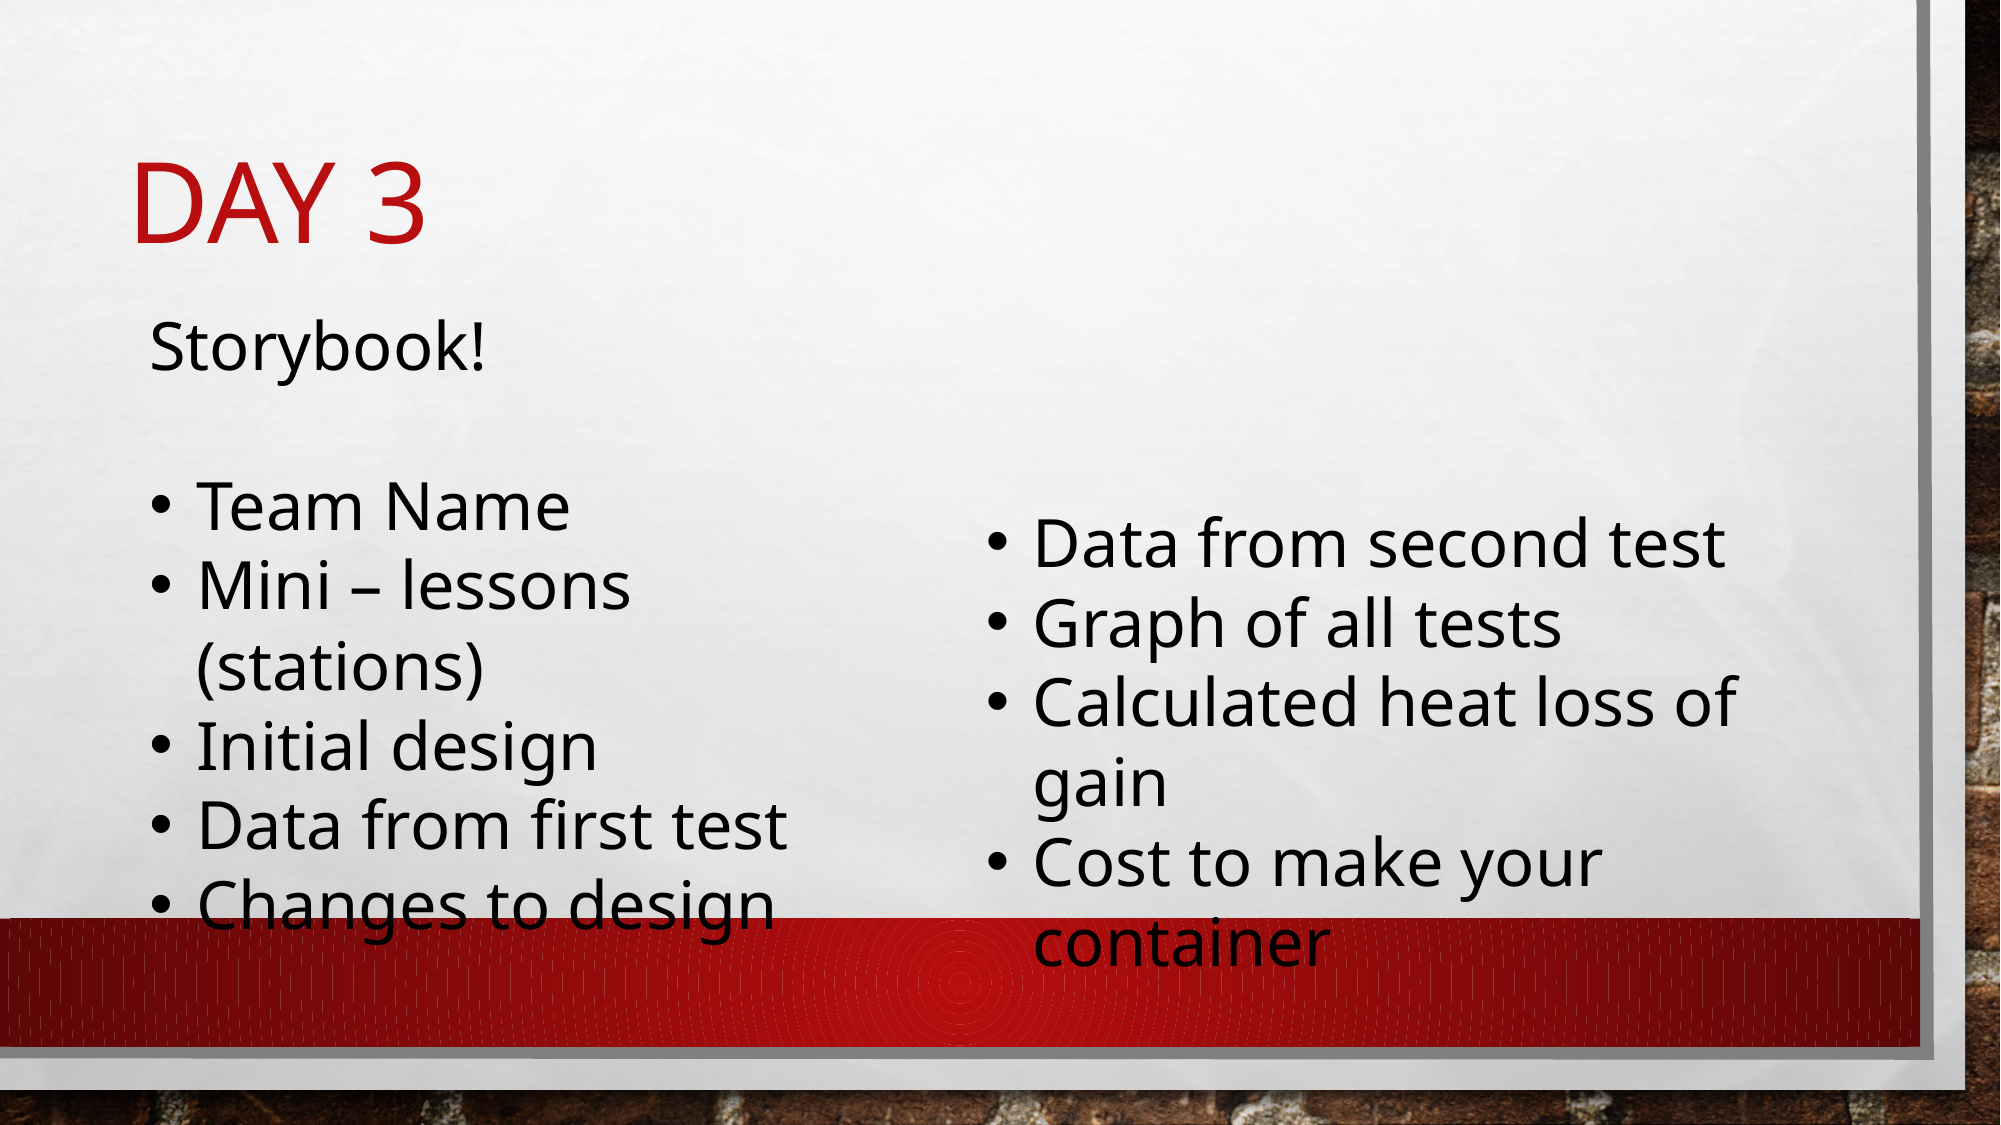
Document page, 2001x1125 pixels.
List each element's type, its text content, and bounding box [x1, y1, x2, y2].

picture [0, 0, 2000, 1125]
title Day 3 [112, 112, 1818, 302]
text_box Data from second test Graph of all tests Calculated heat loss of gain Cost to make your container [971, 492, 1854, 1033]
text_box Storybook! Team Name Mini – lessons (stations) Initial design Data from first test Changes to design [134, 296, 883, 951]
